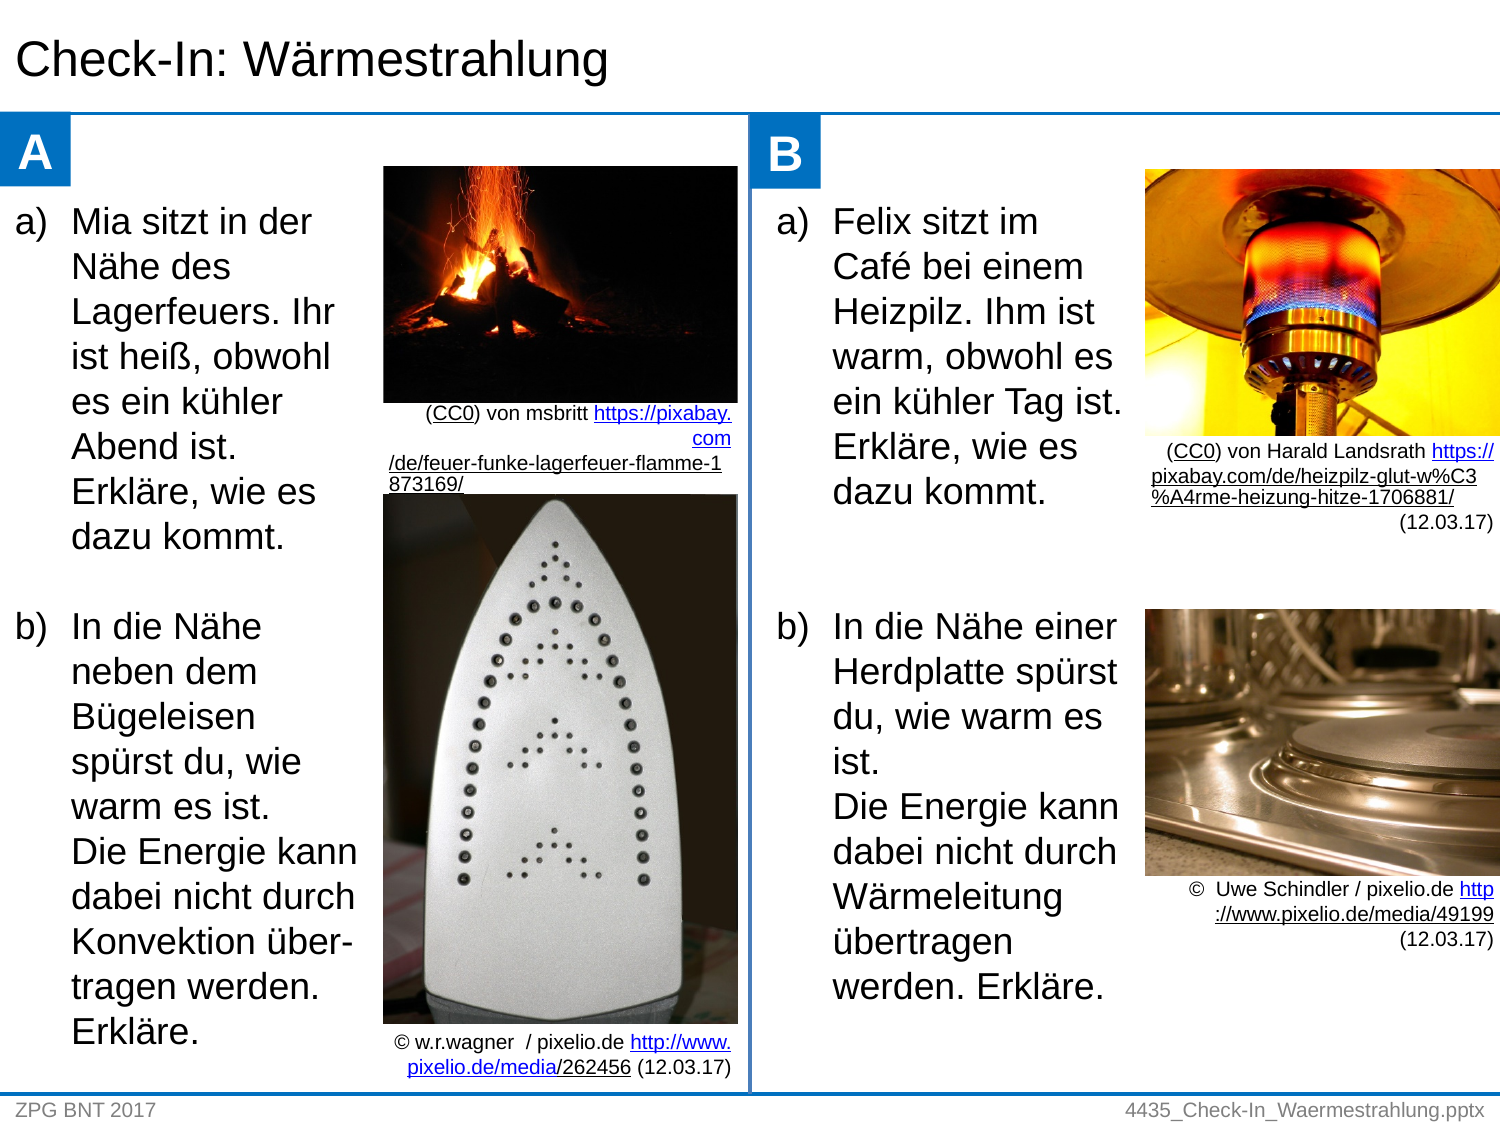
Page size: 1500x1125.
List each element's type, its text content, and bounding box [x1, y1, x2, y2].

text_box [1145, 609, 1500, 953]
title Check-In: Wärmestrahlung [0, 0, 1500, 114]
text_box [382, 494, 738, 1107]
slide_number ZPG BNT 2017 [0, 1094, 408, 1125]
text_box A [0, 111, 71, 187]
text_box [382, 166, 738, 478]
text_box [1145, 169, 1500, 551]
text_box B [751, 114, 821, 189]
text_box Felix sitzt im Café bei einem Heizpilz. Ihm ist warm, obwohl es ein kühler Tag ist. Erkläre, wie es dazu kommt. In die Nähe einer Herdplatte spürst du, wie warm es ist. Die Energie kann dabei nicht durch Wärmeleitung übertragen werden. Erkläre. [761, 189, 1140, 1015]
text_box Mia sitzt in der Nähe des Lagerfeuers. Ihr ist heiß, obwohl es ein kühler Abend ist. Erkläre, wie es dazu kommt. In die Nähe neben dem Bügeleisen spürst du, wie warm es ist. Die Energie kann dabei nicht durch Konvektion über-tragen werden. Erkläre. [0, 189, 378, 1060]
slide_number 4435_Check-In_Waermestrahlung.pptx [1033, 1094, 1500, 1125]
